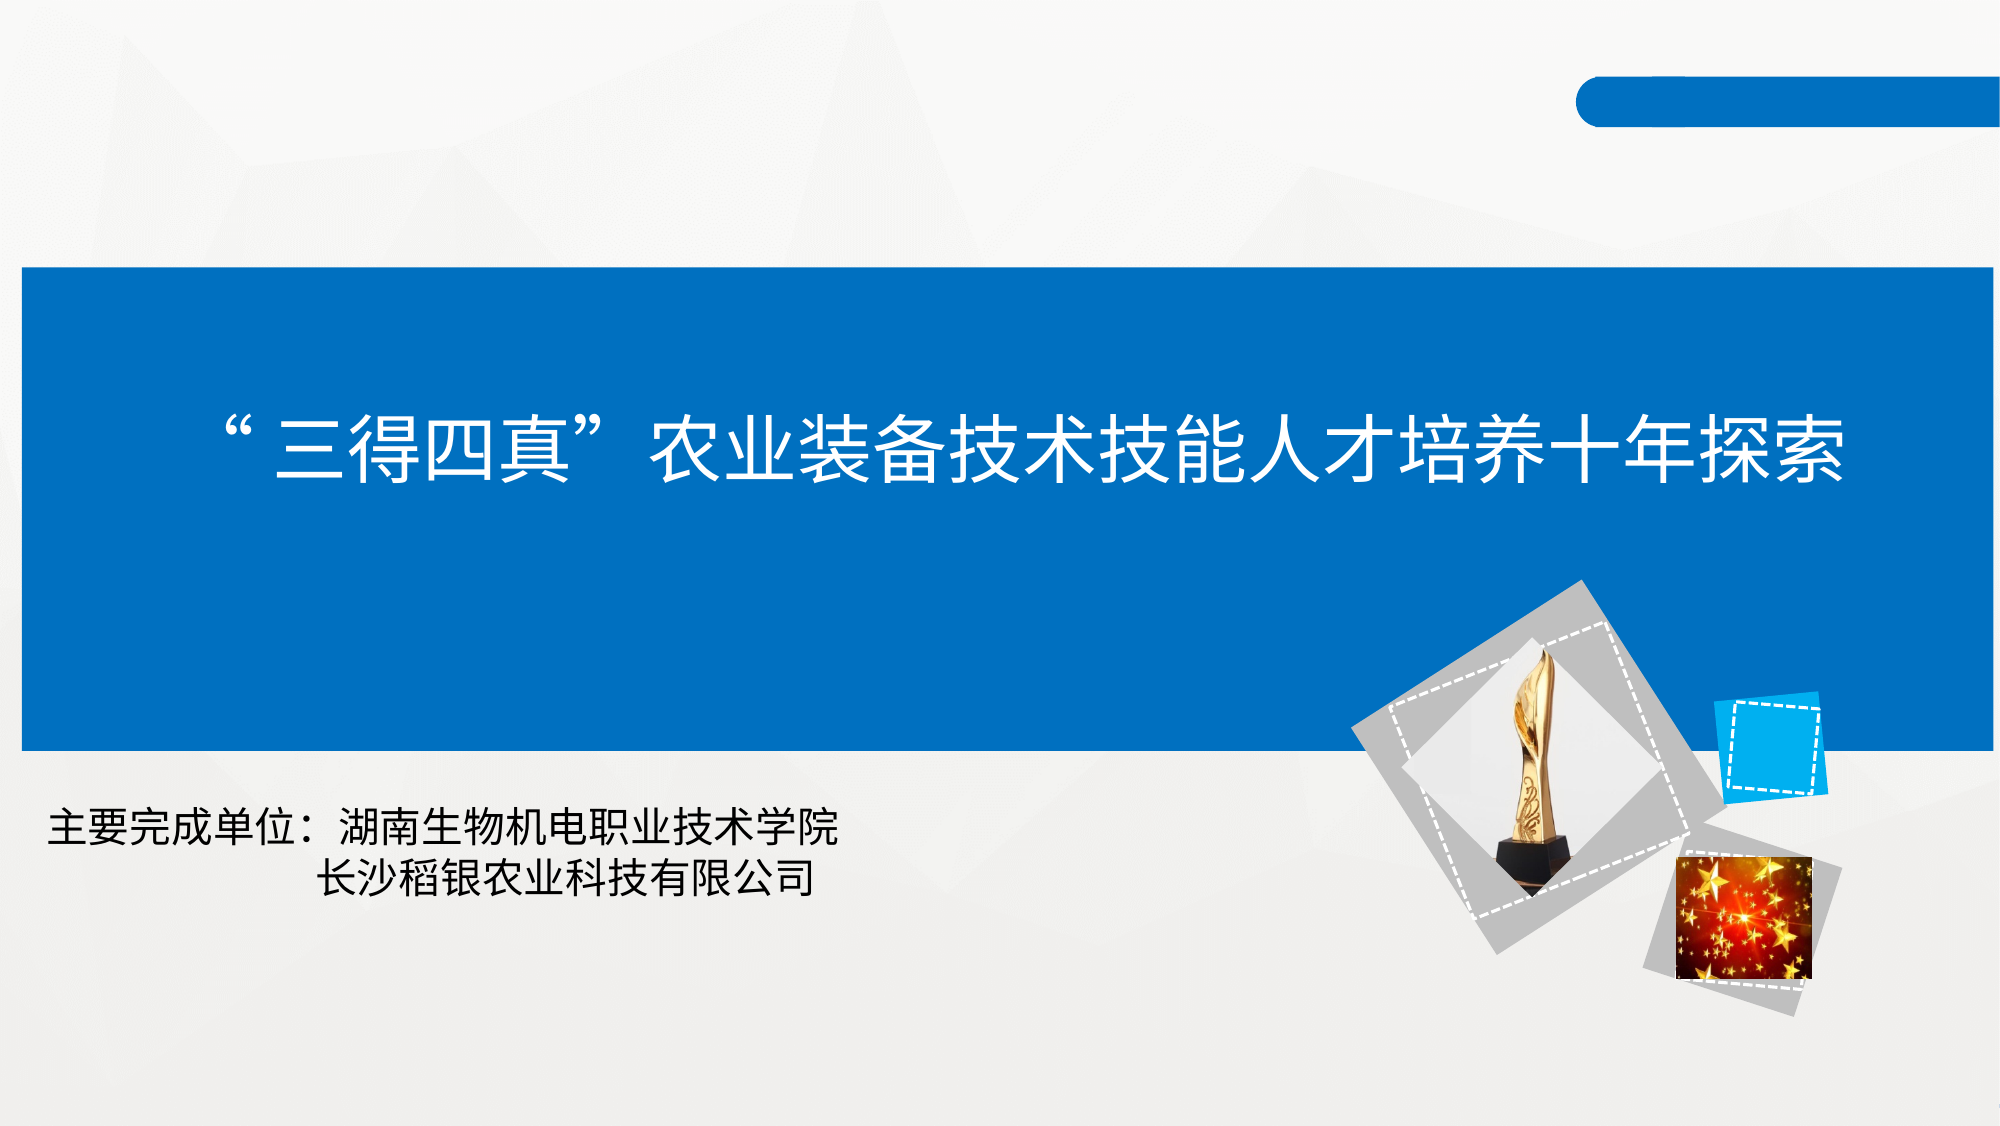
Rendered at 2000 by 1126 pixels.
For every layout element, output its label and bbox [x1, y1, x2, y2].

picture [0, 0, 2000, 1126]
text_box [1401, 631, 1824, 997]
